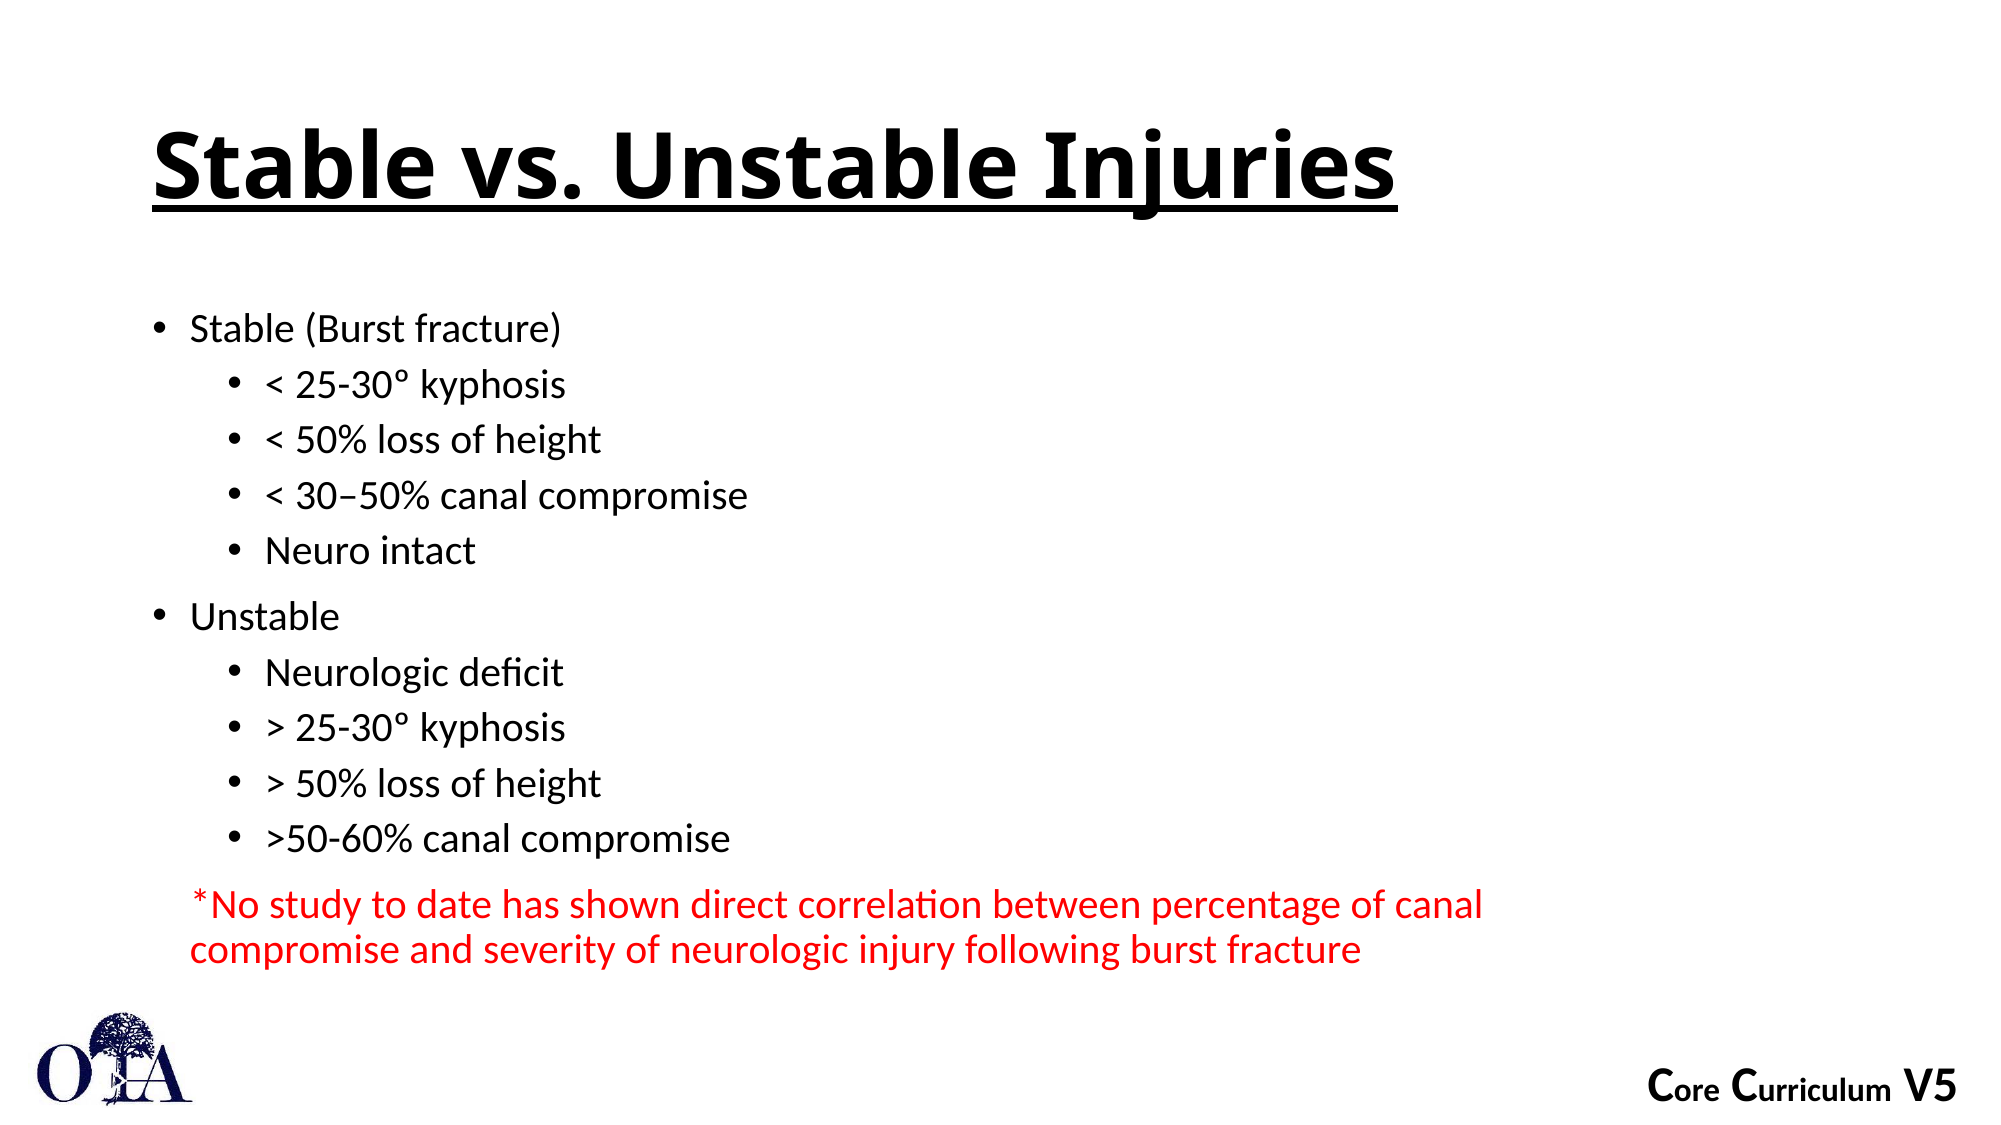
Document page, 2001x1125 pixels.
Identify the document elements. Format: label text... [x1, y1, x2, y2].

title Stable vs. Unstable Injuries [137, 59, 1863, 278]
list Stable (Burst fracture) < 25-30º kyphosis < 50% loss of height < 30–50% canal compromise Neuro intact Unstable Neurologic deficit > 25-30º kyphosis > 50% loss of height >50-60% canal compromise *No study to date has shown direct correlation between percentage of canal compromise and severity of neurologic injury following burst fracture [137, 299, 1702, 1014]
picture [28, 1010, 200, 1108]
